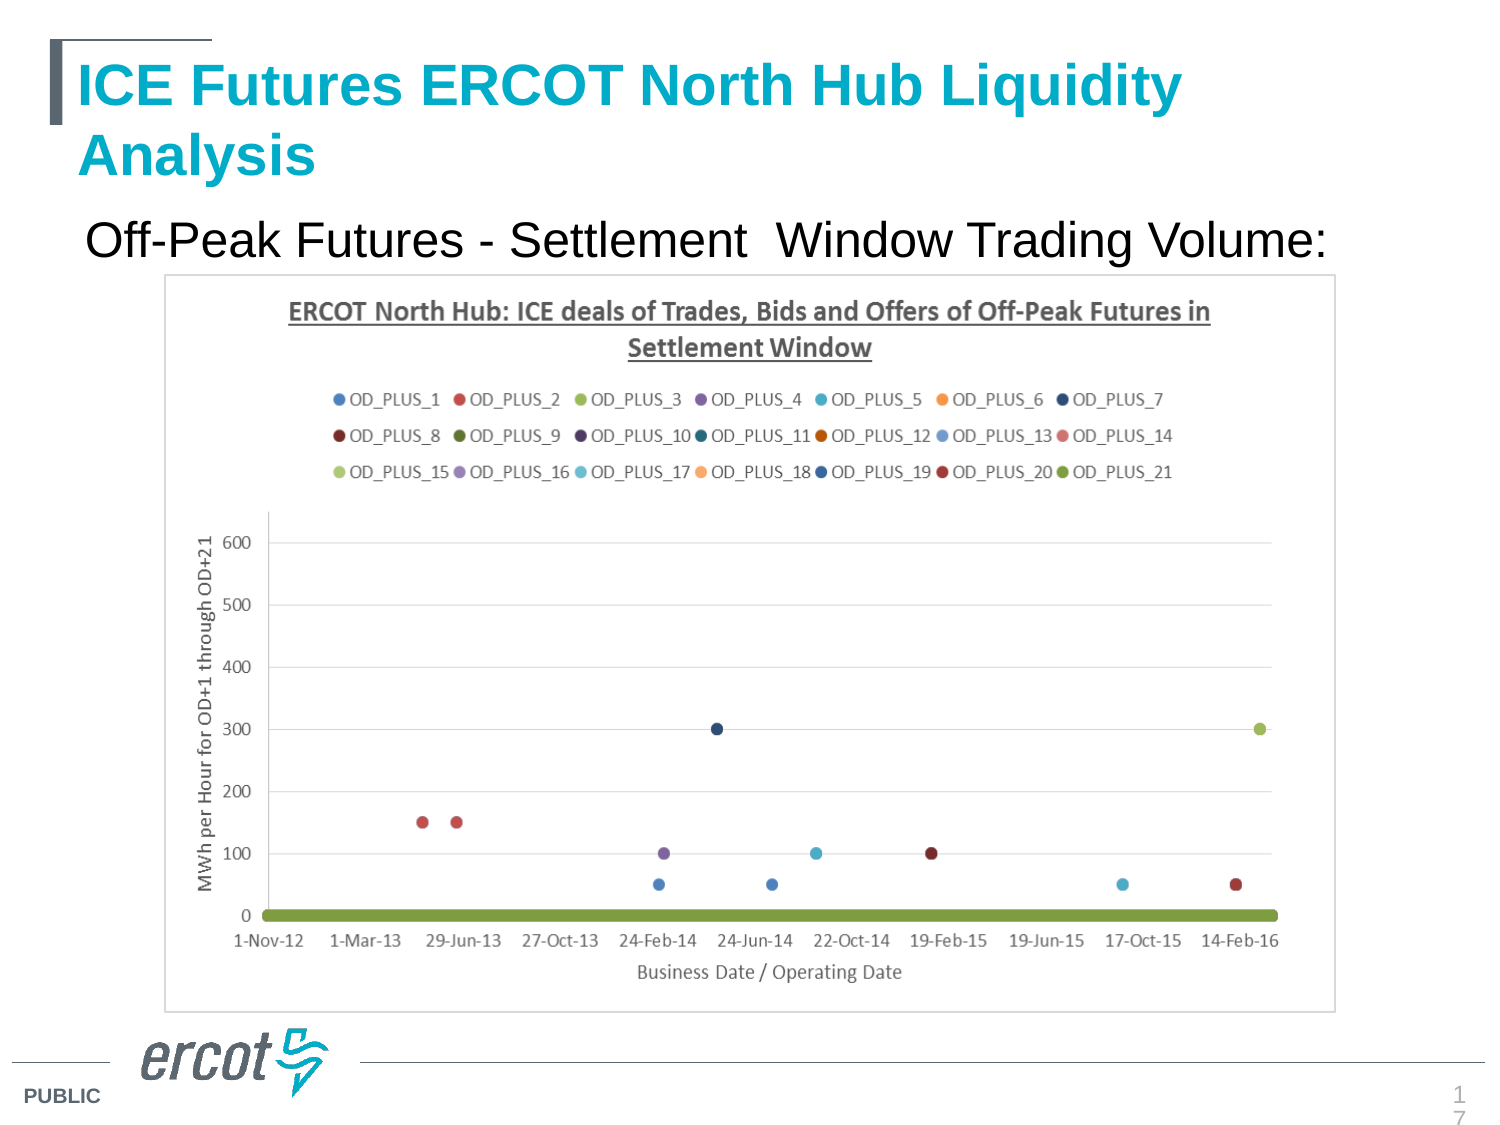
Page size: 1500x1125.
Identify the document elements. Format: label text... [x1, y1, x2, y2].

list Off-Peak Futures - Settlement Window Trading Volume: [70, 200, 1488, 1050]
picture [164, 274, 1336, 1013]
picture [137, 1050, 332, 1100]
slide_number 17 [1437, 1076, 1475, 1112]
title ICE Futures ERCOT North Hub Liquidity Analysis [62, 39, 1450, 228]
